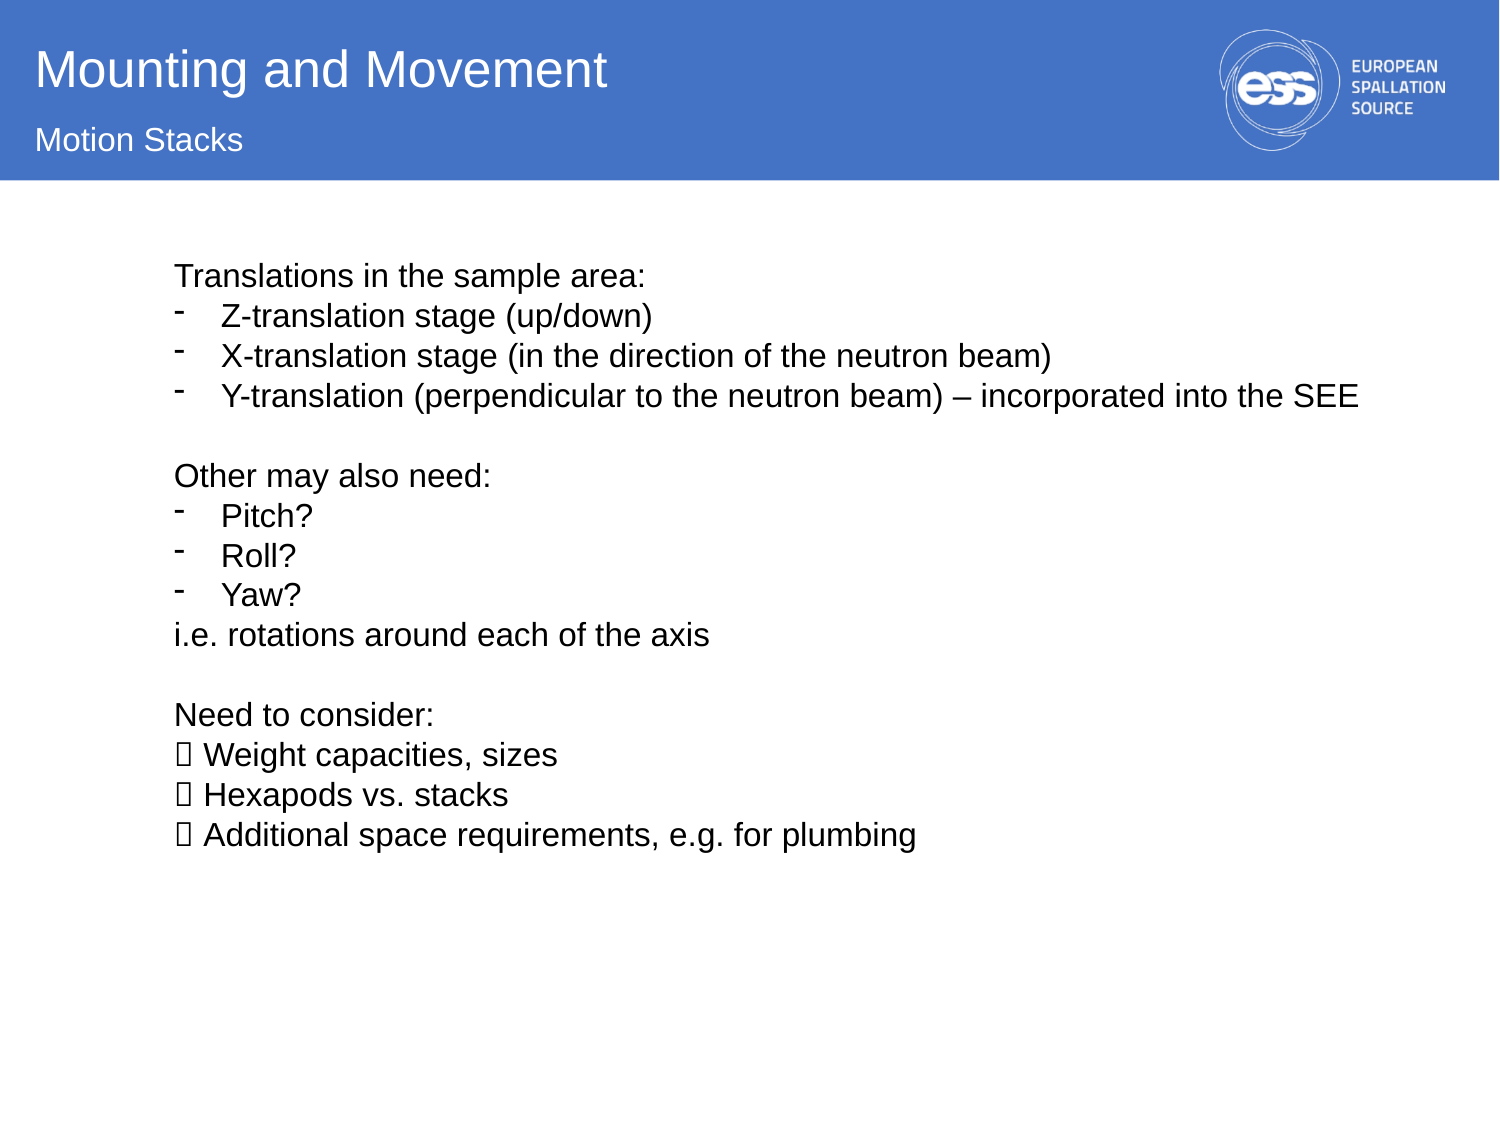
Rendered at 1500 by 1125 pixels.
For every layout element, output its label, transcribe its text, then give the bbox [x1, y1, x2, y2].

picture [1219, 29, 1445, 151]
text_box [0, 0, 1500, 181]
text_box Mounting and Movement Motion Stacks [19, 0, 967, 167]
text_box Translations in the sample area: Z-translation stage (up/down) X-translation stage (in the direction of the neutron beam) Y-translation (perpendicular to the neutron beam) – incorporated into the SEE Other may also need: Pitch? Roll? Yaw? i.e. rotations around each of the axis Need to consider:  Weight capacities, sizes  Hexapods vs. stacks  Additional space requirements, e.g. for plumbing [159, 246, 1391, 861]
